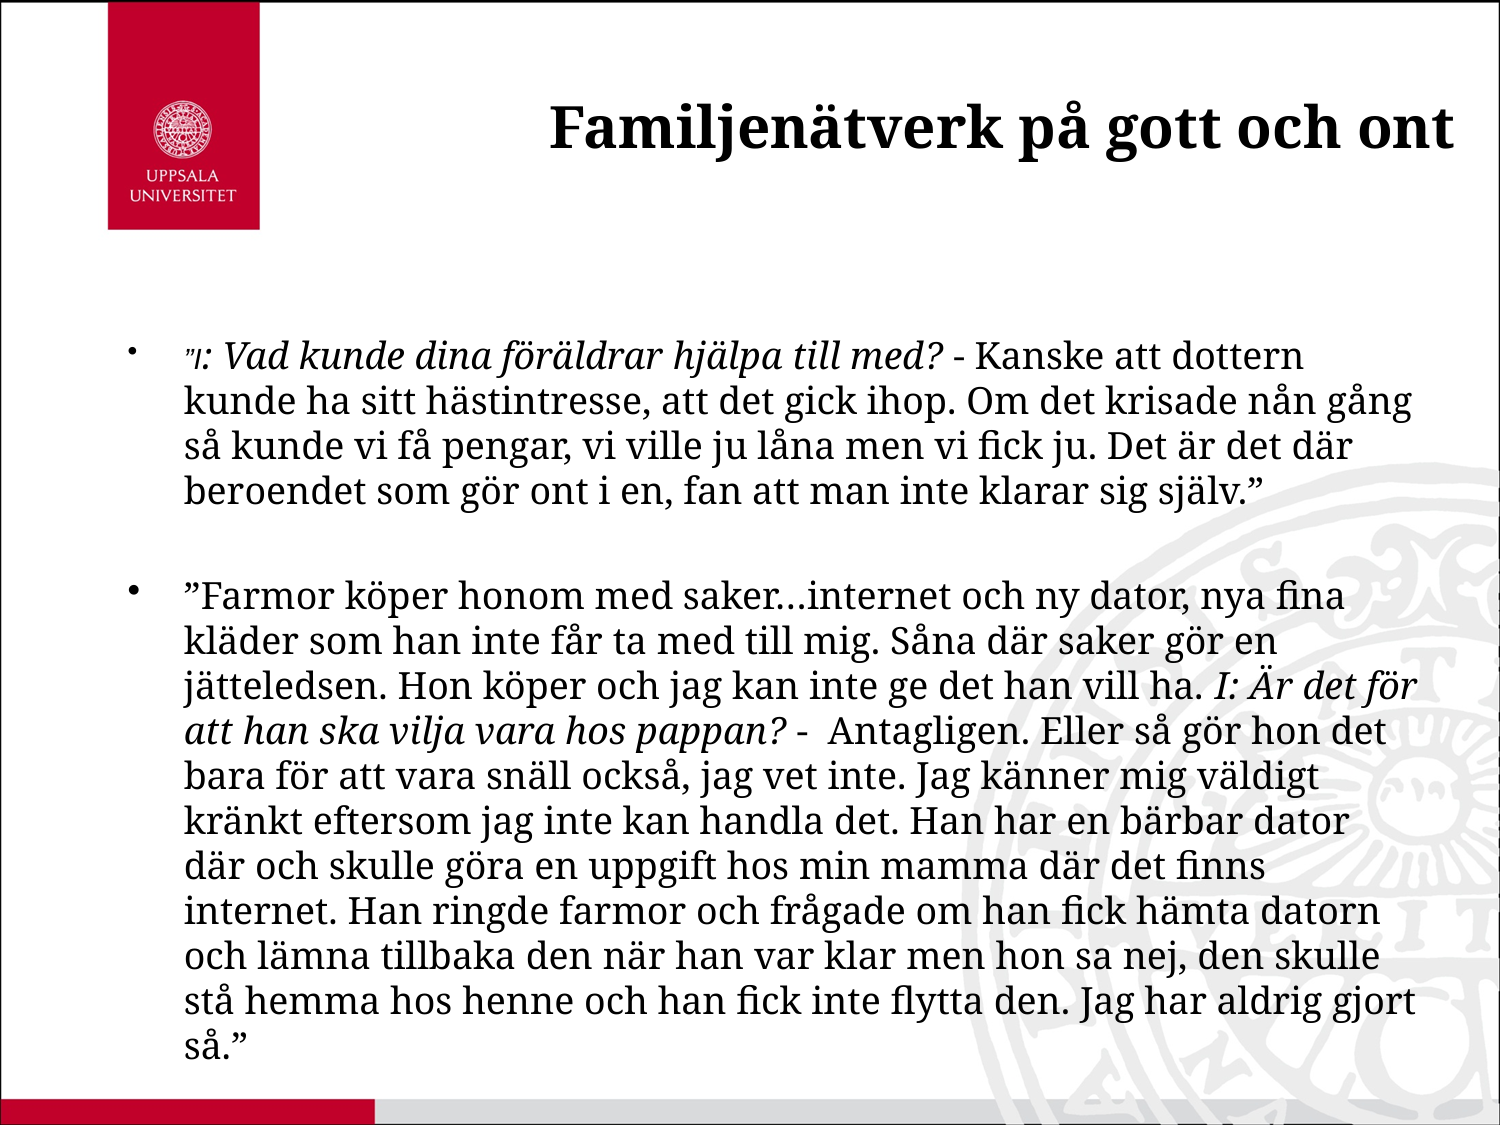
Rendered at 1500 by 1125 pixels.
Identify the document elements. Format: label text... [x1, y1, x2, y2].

picture [0, 0, 1500, 1125]
list ”I: Vad kunde dina föräldrar hjälpa till med? - Kanske att dottern kunde ha sitt hästintresse, att det gick ihop. Om det krisade nån gång så kunde vi få pengar, vi ville ju låna men vi fick ju. Det är det där beroendet som gör ont i en, fan att man inte klarar sig själv.” ”Farmor köper honom med saker…internet och ny dator, nya fina kläder som han inte får ta med till mig. Såna där saker gör en jätteledsen. Hon köper och jag kan inte ge det han vill ha. I: Är det för att han ska vilja vara hos pappan? - Antagligen. Eller så gör hon det bara för att vara snäll också, jag vet inte. Jag känner mig väldigt kränkt eftersom jag inte kan handla det. Han har en bärbar dator där och skulle göra en uppgift hos min mamma där det finns internet. Han ringde farmor och frågade om han fick hämta datorn och lämna tillbaka den när han var klar men hon sa nej, den skulle stå hemma hos henne och han fick inte flytta den. Jag har aldrig gjort så.” [112, 324, 1436, 1000]
title Familjenätverk på gott och ont [324, 30, 1471, 219]
